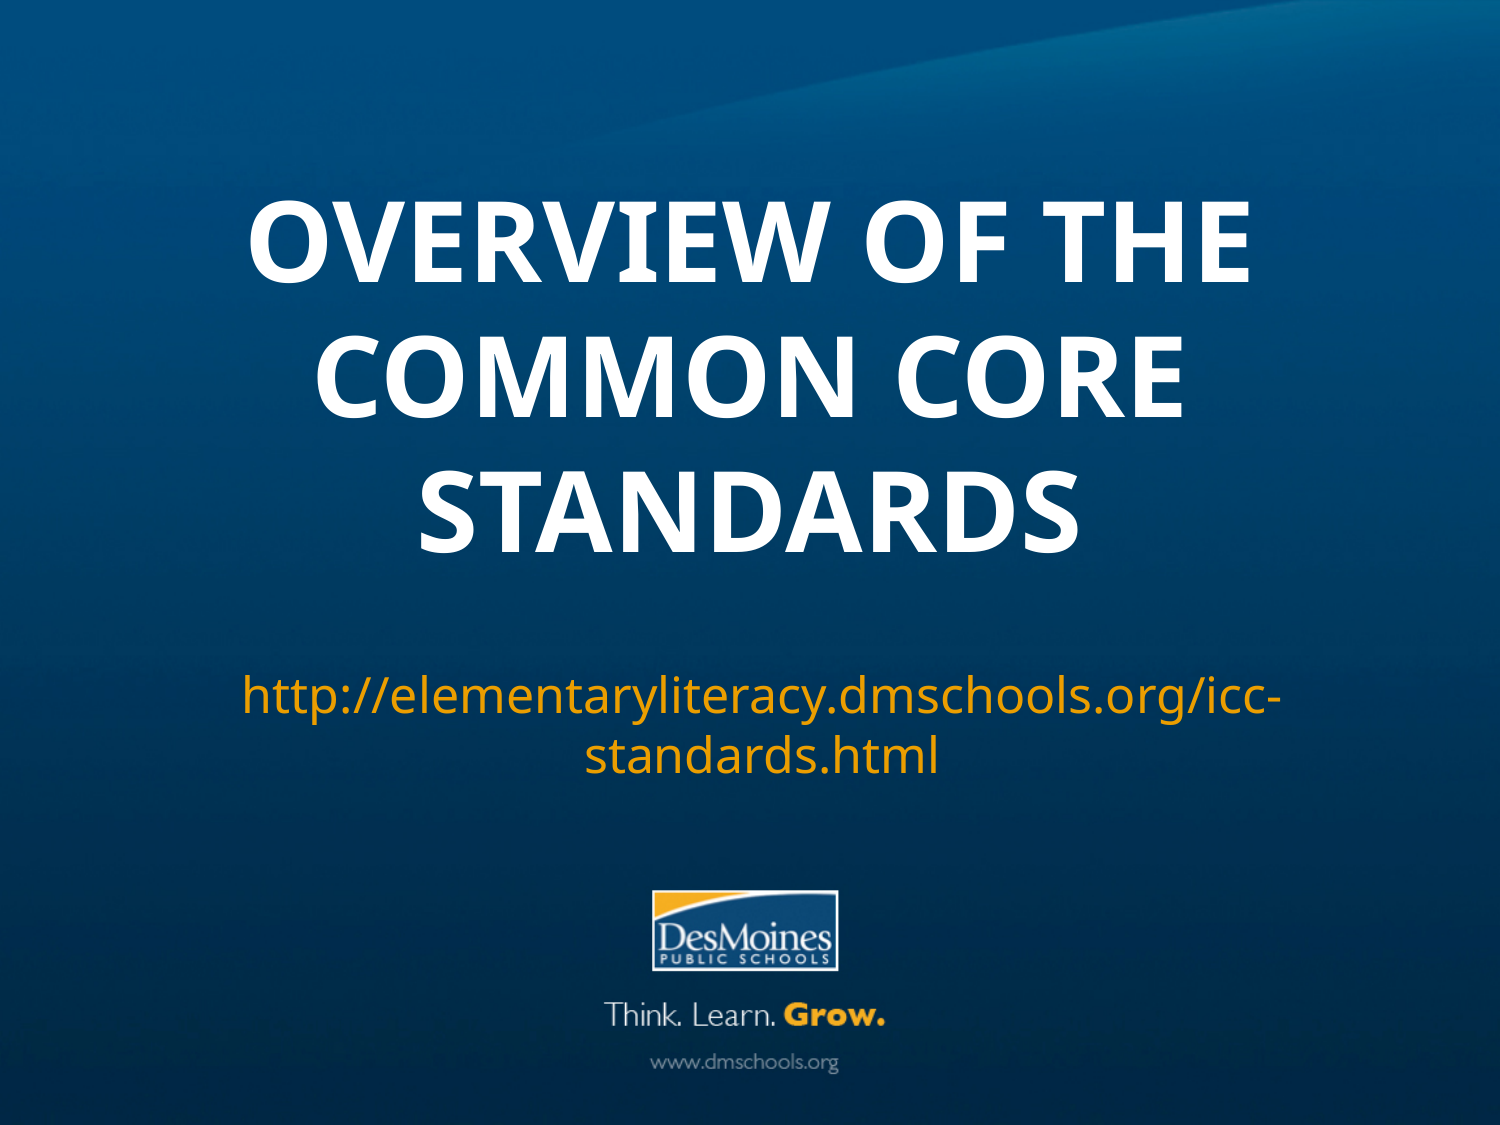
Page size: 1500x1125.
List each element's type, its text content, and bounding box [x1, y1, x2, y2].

picture [0, 0, 1500, 1125]
title Overview of the Common Core Standards [112, 162, 1388, 663]
list http://elementaryliteracy.dmschools.org/icc-standards.html [125, 687, 1400, 792]
